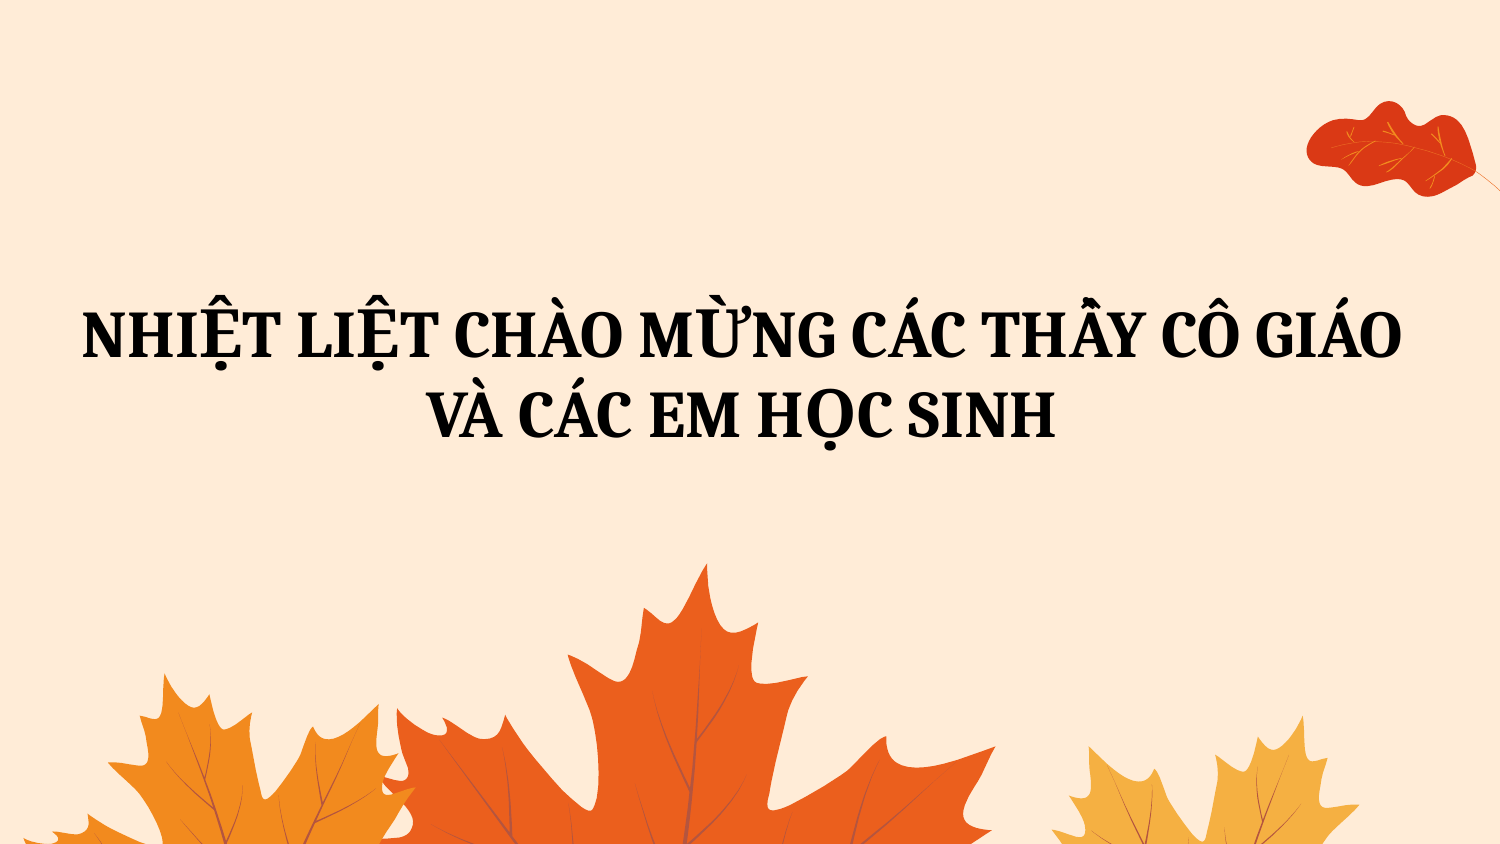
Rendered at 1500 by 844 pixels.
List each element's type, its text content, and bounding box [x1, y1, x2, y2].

text_box NHIỆT LIỆT CHÀO MỪNG CÁC THẦY CÔ GIÁO VÀ CÁC EM HỌC SINH [0, 283, 1500, 458]
